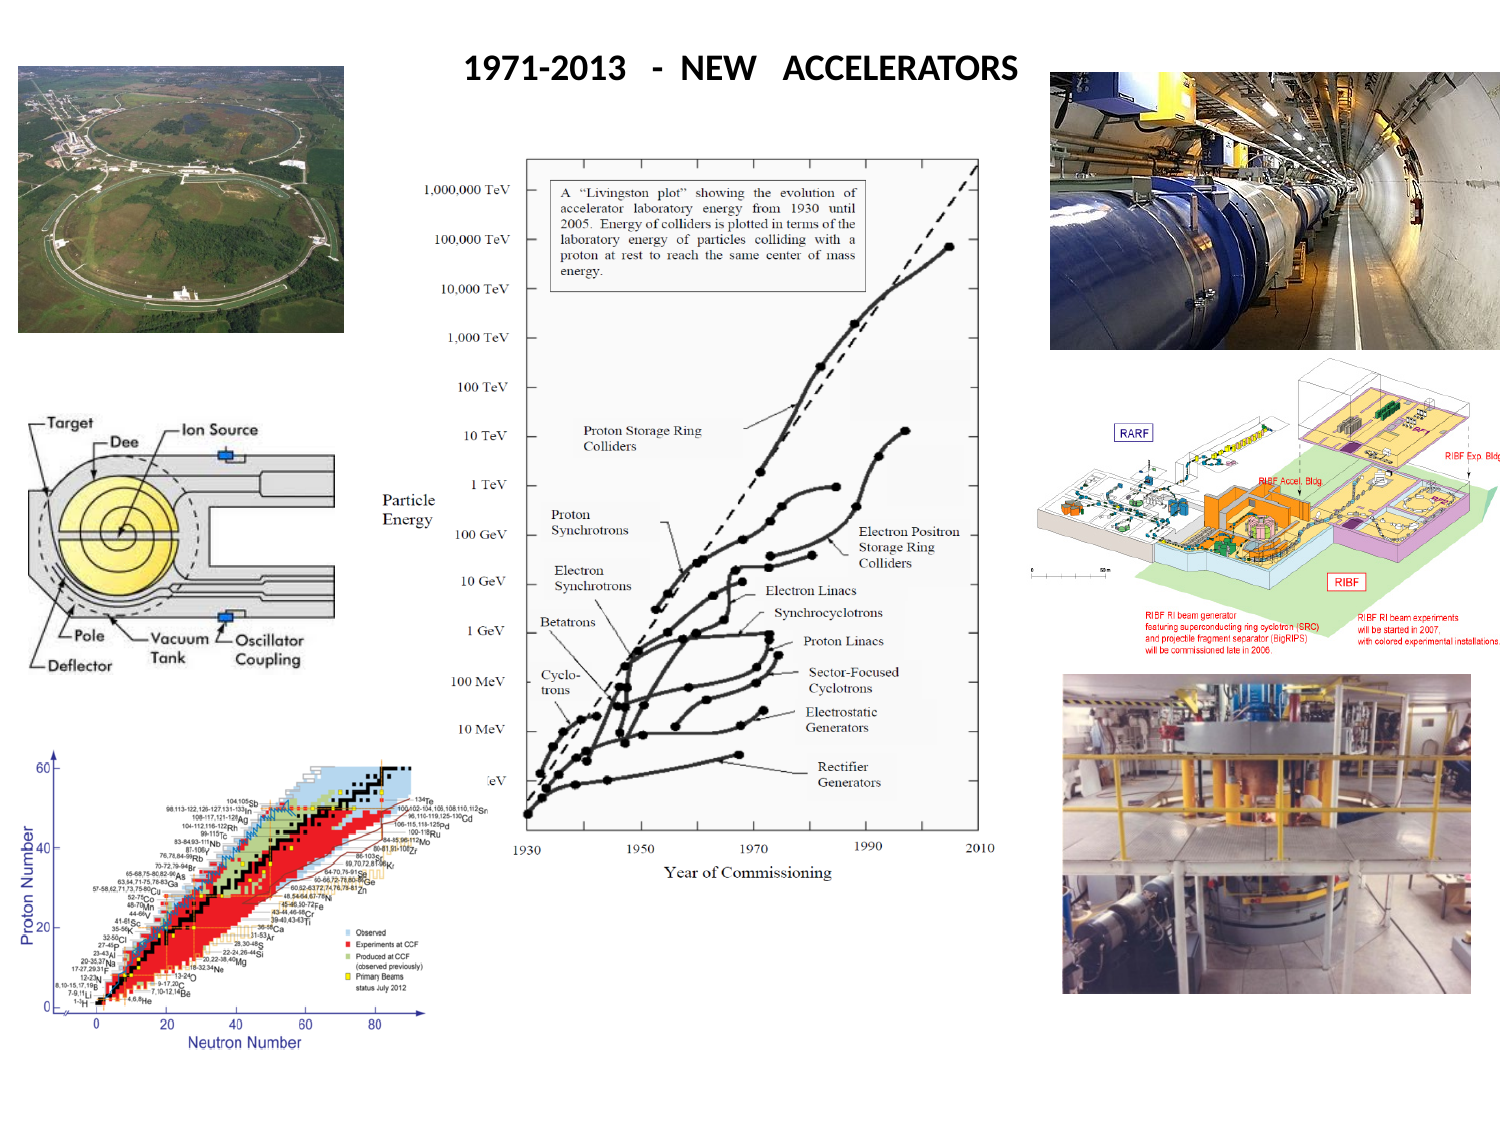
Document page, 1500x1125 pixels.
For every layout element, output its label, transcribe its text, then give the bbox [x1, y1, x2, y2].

text_box 1971-2013 - NEW ACCELERATORS [448, 35, 1034, 84]
picture [1049, 72, 1500, 351]
picture [18, 65, 1500, 1051]
picture [1062, 674, 1471, 994]
